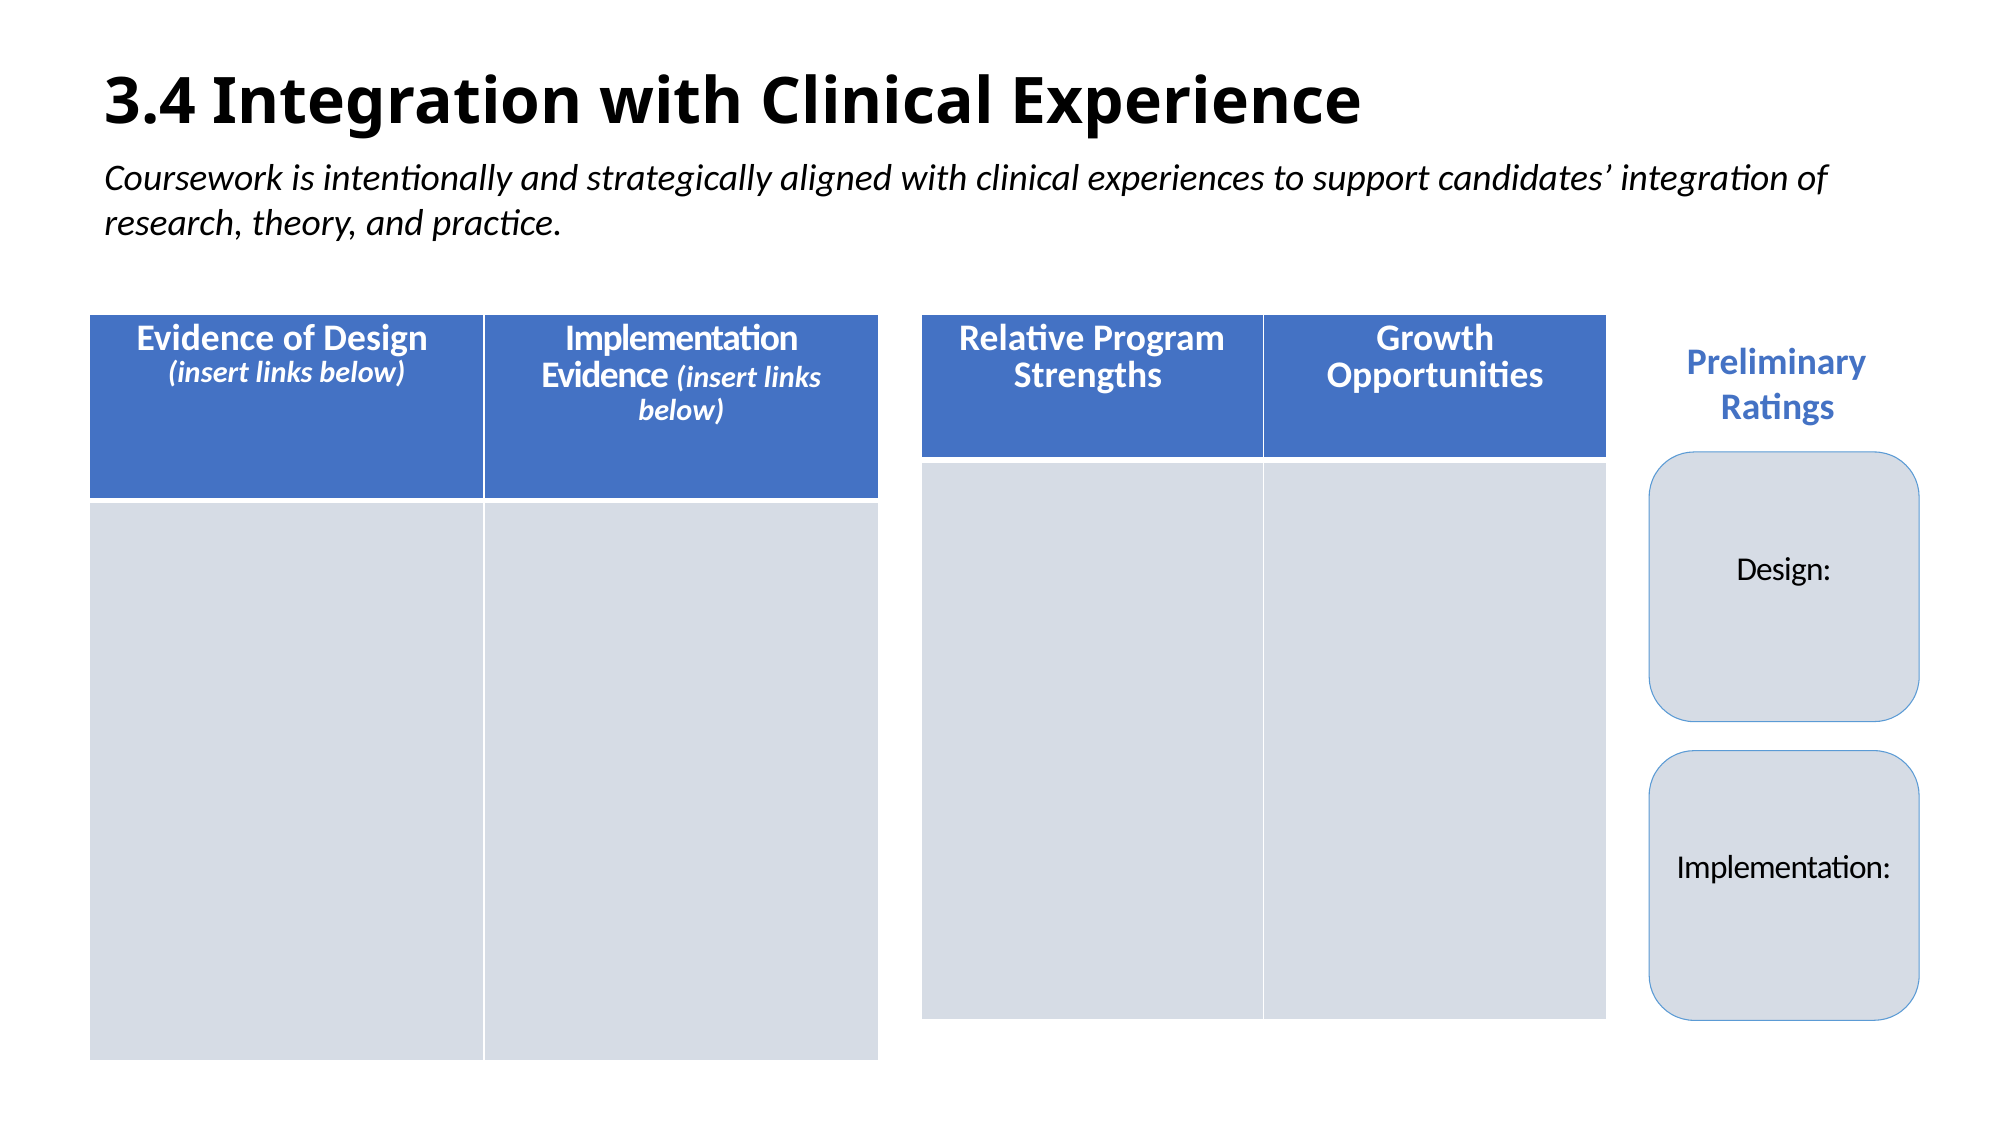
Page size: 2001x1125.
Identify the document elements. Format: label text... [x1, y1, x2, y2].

title 3.4 Integration with Clinical Experience [89, 59, 1863, 145]
table_cell [1264, 463, 1606, 1019]
text_box Implementation: [1648, 750, 1920, 1021]
table_cell [485, 503, 878, 1060]
text_box Design: [1648, 451, 1920, 723]
table_header Relative Program Strengths [922, 315, 1263, 457]
text_box Preliminary Ratings [1629, 329, 1920, 435]
table_cell [922, 463, 1263, 1019]
text_box Coursework is intentionally and strategically aligned with clinical experiences to support candidates’ integration of research, theory, and practice. [89, 145, 1911, 251]
table_header Implementation Evidence (insert links below) [485, 315, 878, 498]
table_header Evidence of Design (insert links below) [90, 315, 483, 498]
table_header Growth Opportunities [1264, 315, 1606, 457]
table_cell [90, 503, 483, 1060]
